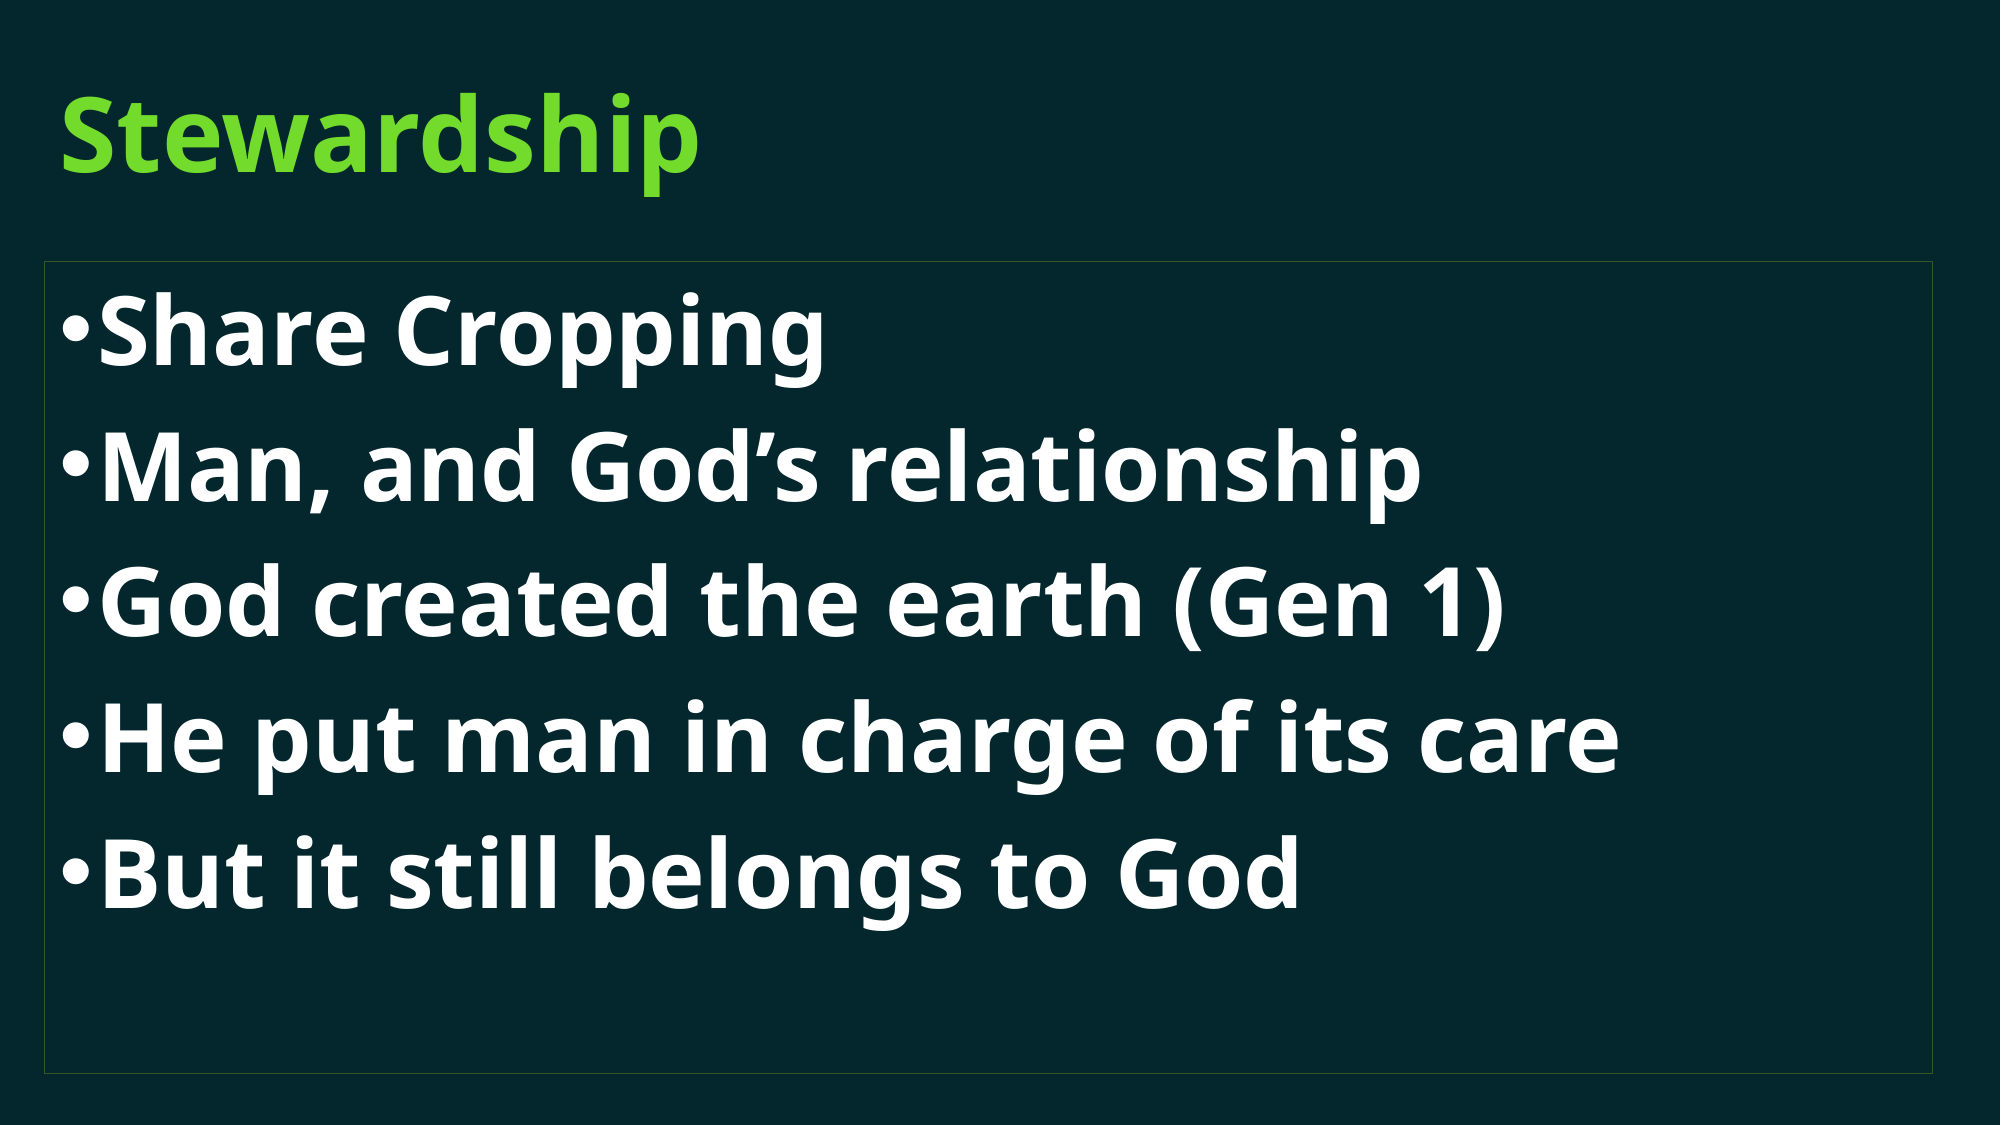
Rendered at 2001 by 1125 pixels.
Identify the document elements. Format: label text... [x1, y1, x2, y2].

title Stewardship [44, 22, 1933, 240]
list Share Cropping Man, and God’s relationship God created the earth (Gen 1) He put man in charge of its care But it still belongs to God [44, 261, 1933, 1074]
